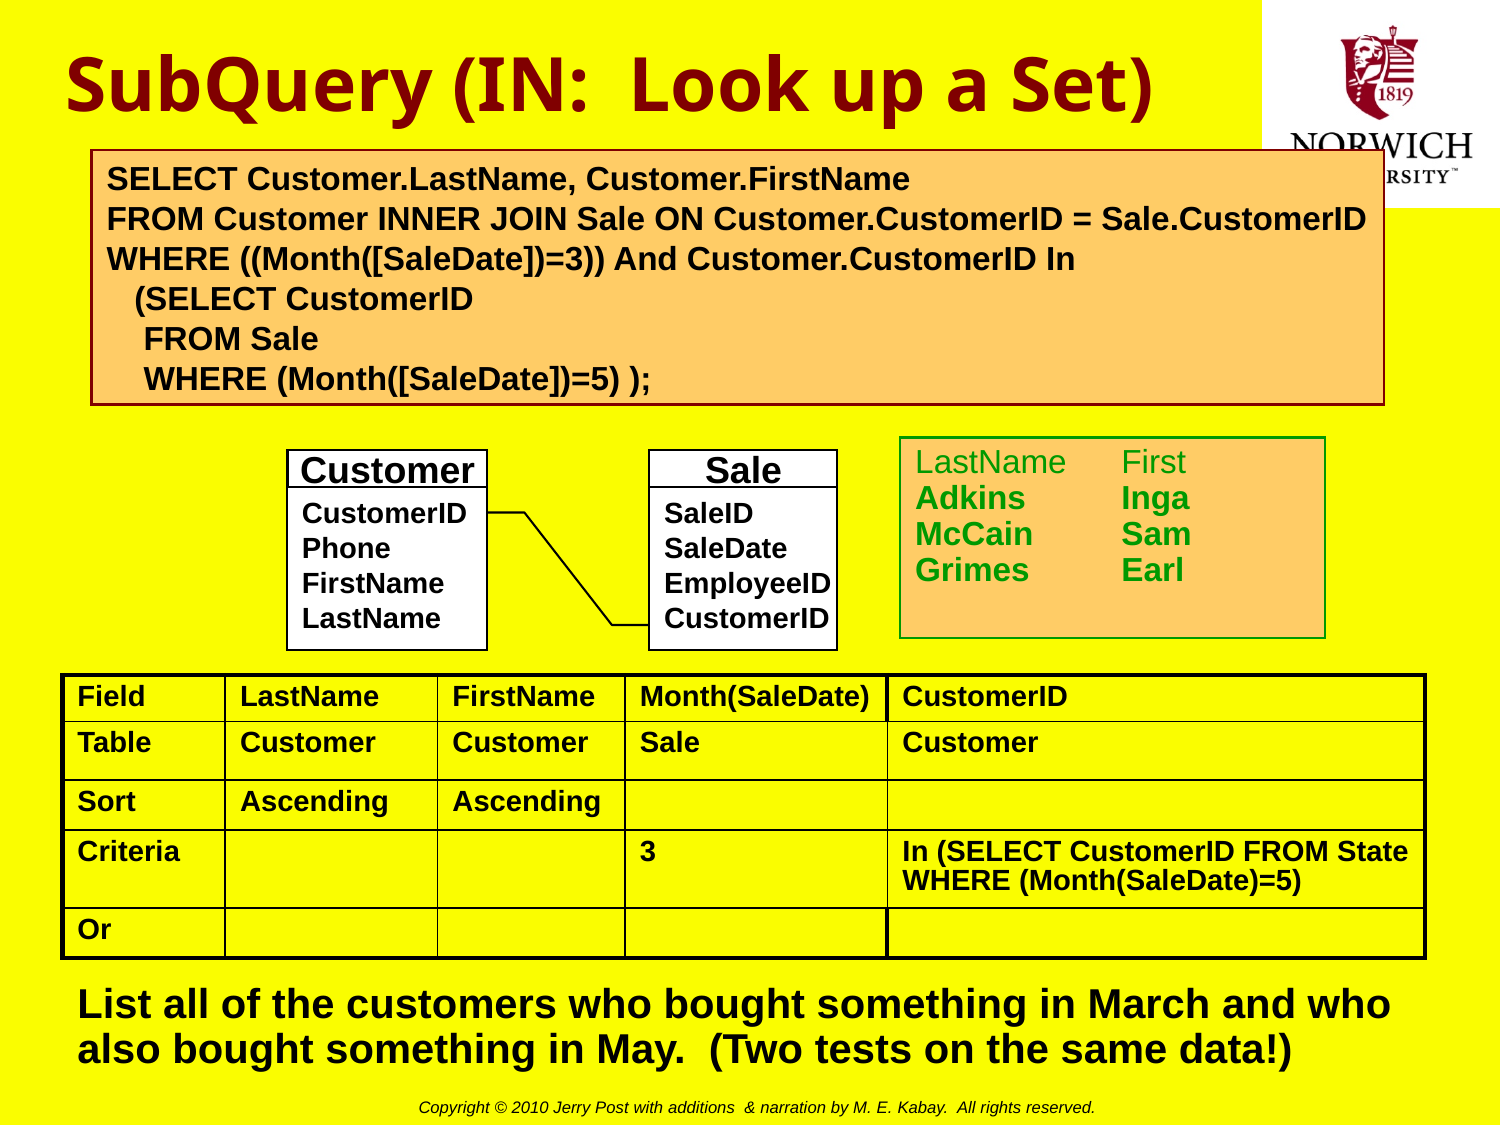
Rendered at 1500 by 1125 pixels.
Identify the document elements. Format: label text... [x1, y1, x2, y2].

table_cell Customer [888, 722, 1423, 779]
table_cell Table [65, 722, 224, 779]
table_cell [889, 909, 1423, 956]
table_cell [626, 909, 885, 956]
table_header Field [65, 677, 224, 721]
table_header Month(SaleDate) [626, 677, 885, 721]
table_cell Ascending [226, 781, 437, 829]
text_box CustomerID Phone FirstName LastName [287, 488, 488, 650]
table_cell Customer [438, 722, 624, 779]
table_header CustomerID [889, 677, 1423, 721]
text_box Sale [649, 450, 838, 488]
table_cell [438, 831, 624, 907]
table_cell [438, 909, 624, 956]
table_cell [226, 909, 437, 956]
table_cell [626, 781, 887, 829]
table_cell Sort [65, 781, 224, 829]
text_box [486, 512, 650, 625]
table_cell Criteria [65, 831, 224, 907]
table_cell [226, 831, 437, 907]
text_box SELECT Customer.LastName, Customer.FirstName FROM Customer INNER JOIN Sale ON Customer.CustomerID = Sale.CustomerID WHERE ((Month([SaleDate])=3)) And Customer.CustomerID In (SELECT CustomerID FROM Sale WHERE (Month([SaleDate])=5) ); [91, 149, 1384, 405]
text_box Customer [287, 450, 488, 488]
table_cell [888, 781, 1423, 829]
list LastName First Adkins Inga McCain Sam Grimes Earl [899, 436, 1326, 639]
list List all of the customers who bought something in March and who also bought something in May. (Two tests on the same data!) [61, 974, 1426, 1101]
table_cell Customer [226, 722, 437, 779]
table_cell Ascending [438, 781, 624, 829]
table_cell In (SELECT CustomerID FROM State WHERE (Month(SaleDate)=5) [888, 831, 1423, 907]
table_header FirstName [438, 677, 624, 721]
table_cell Sale [626, 722, 887, 779]
picture [1262, 0, 1500, 208]
table_header LastName [226, 677, 437, 721]
title SubQuery (IN: Look up a Set) [49, 24, 1339, 151]
table_cell 3 [626, 831, 887, 907]
text_box SaleID SaleDate EmployeeID CustomerID [649, 488, 838, 650]
table_cell Or [65, 909, 224, 956]
